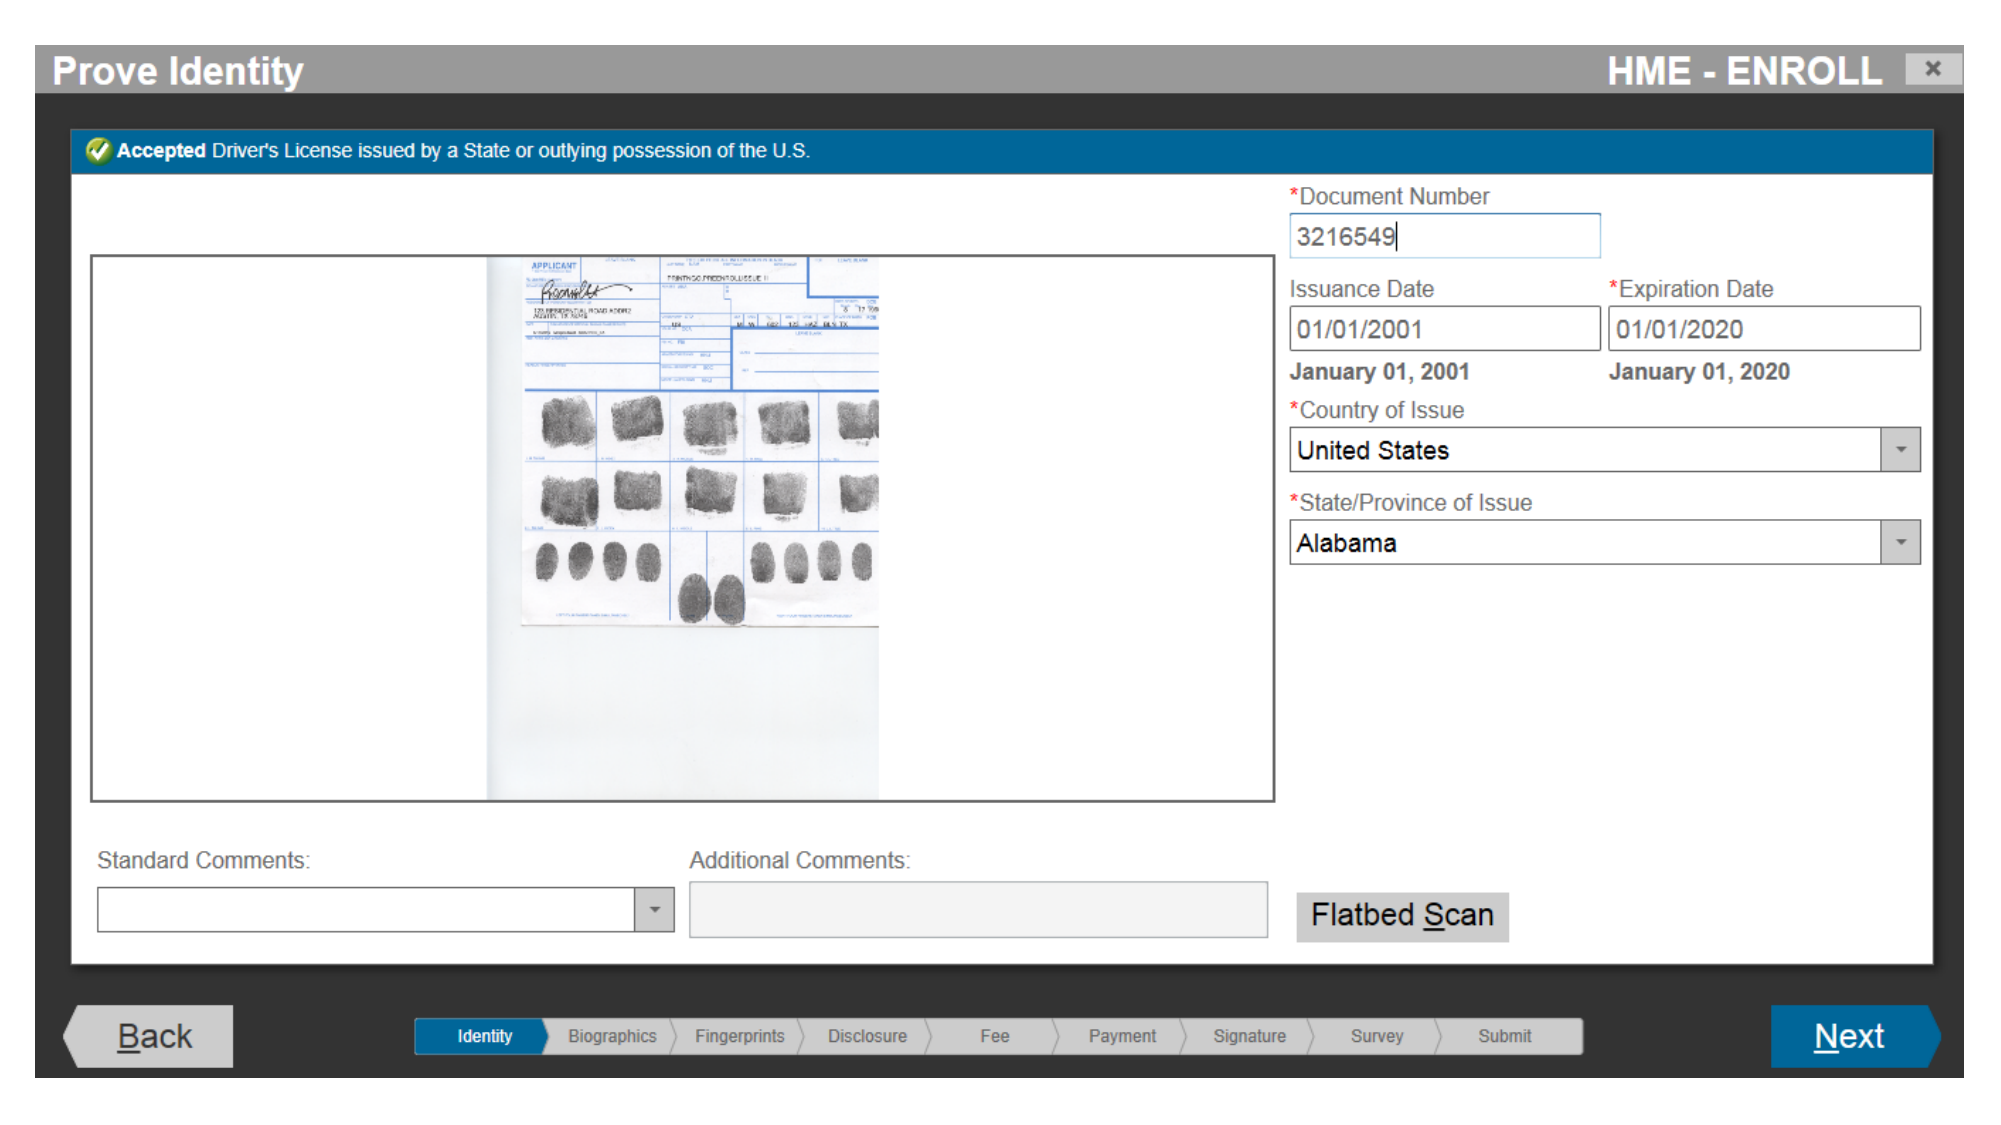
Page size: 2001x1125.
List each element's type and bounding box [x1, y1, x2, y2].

picture [35, 45, 1964, 1078]
